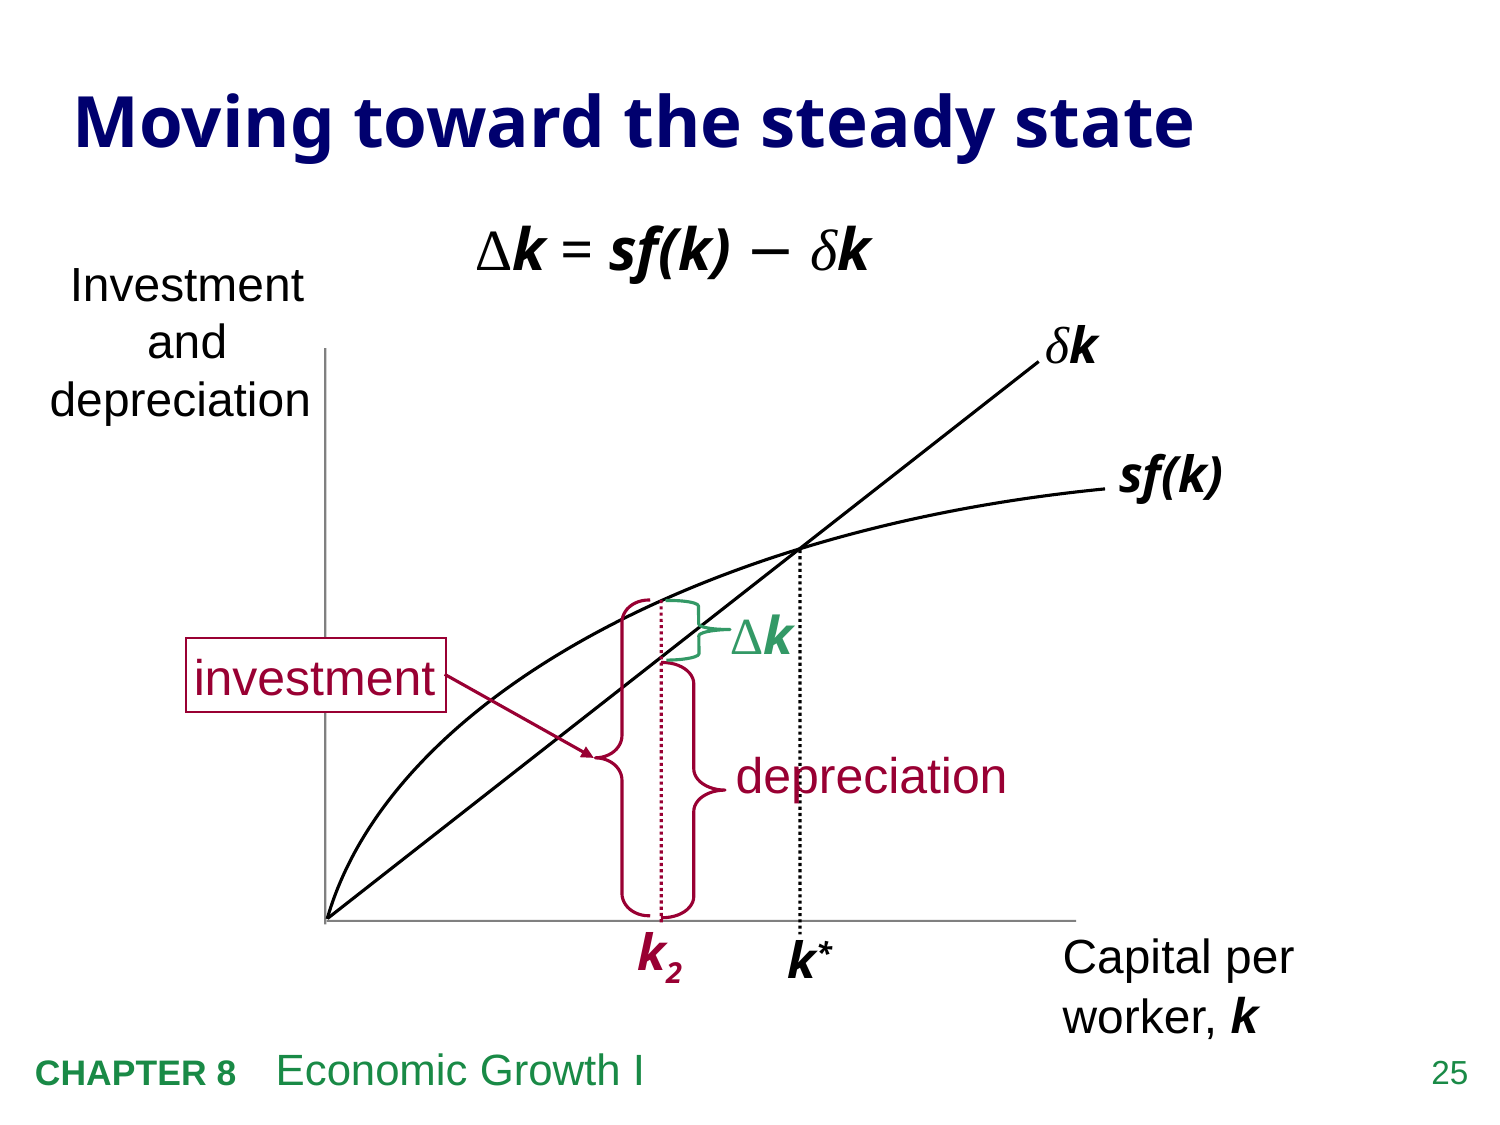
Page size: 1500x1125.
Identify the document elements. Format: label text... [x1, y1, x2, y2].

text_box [662, 662, 1011, 918]
title Moving toward the steady state [72, 44, 1424, 189]
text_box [667, 599, 818, 666]
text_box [787, 549, 876, 660]
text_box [36, 253, 1326, 1044]
text_box Δk = sf(k) − δk [474, 212, 986, 251]
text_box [185, 599, 662, 926]
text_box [787, 927, 876, 989]
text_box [327, 441, 1278, 999]
